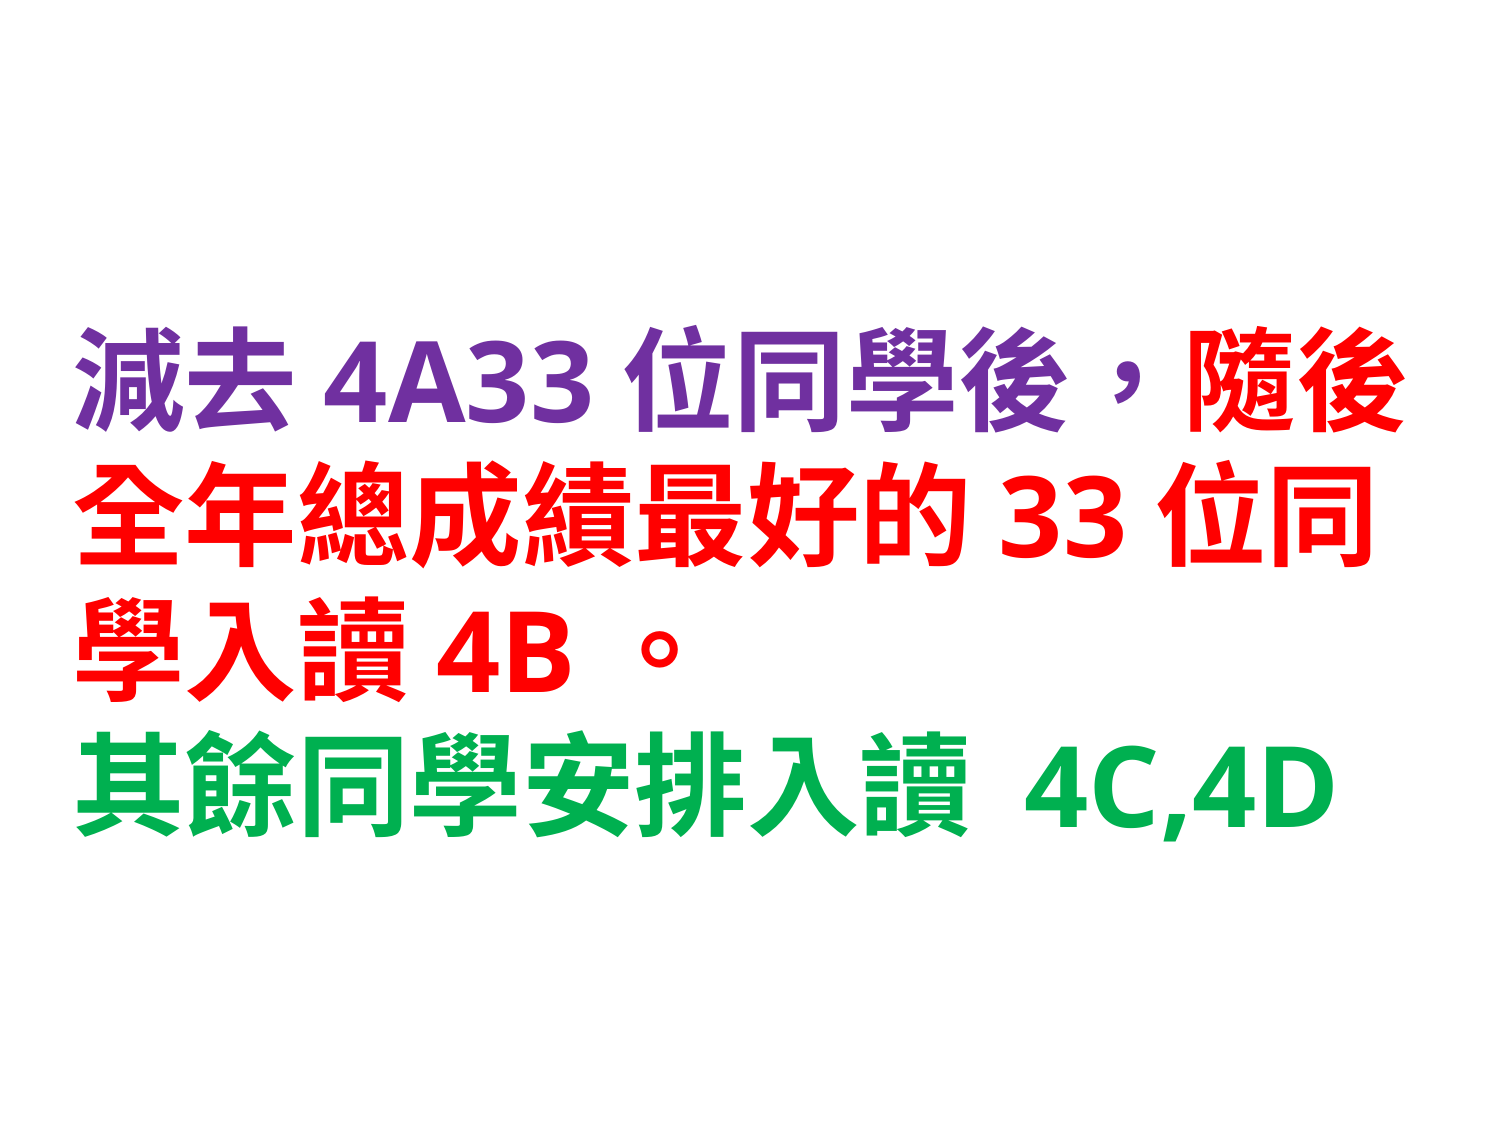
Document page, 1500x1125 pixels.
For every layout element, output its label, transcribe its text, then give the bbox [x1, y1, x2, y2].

text_box 減去4A33位同學後，隨後全年總成績最好的33位同學入讀4B。 其餘同學安排入讀 4C,4D [57, 302, 1500, 858]
